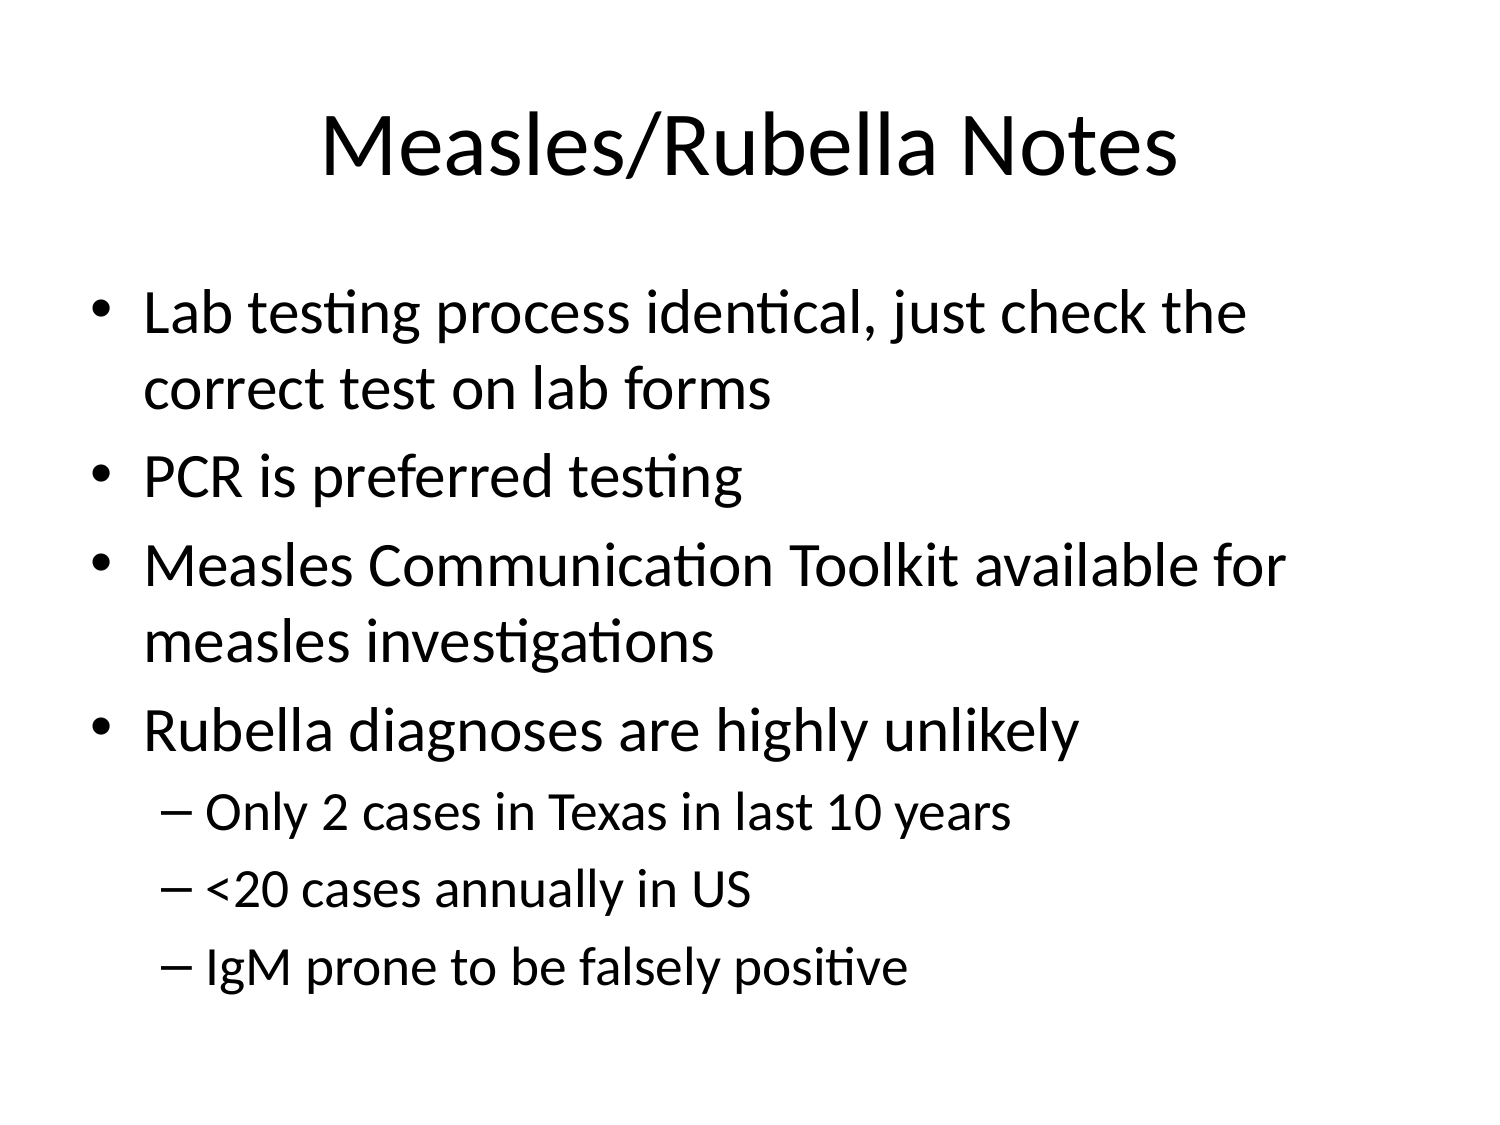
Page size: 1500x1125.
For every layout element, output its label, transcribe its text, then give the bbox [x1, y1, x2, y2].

list Lab testing process identical, just check the correct test on lab forms PCR is preferred testing Measles Communication Toolkit available for measles investigations Rubella diagnoses are highly unlikely Only 2 cases in Texas in last 10 years <20 cases annually in US IgM prone to be falsely positive [75, 262, 1425, 1005]
title Measles/Rubella Notes [75, 45, 1425, 233]
